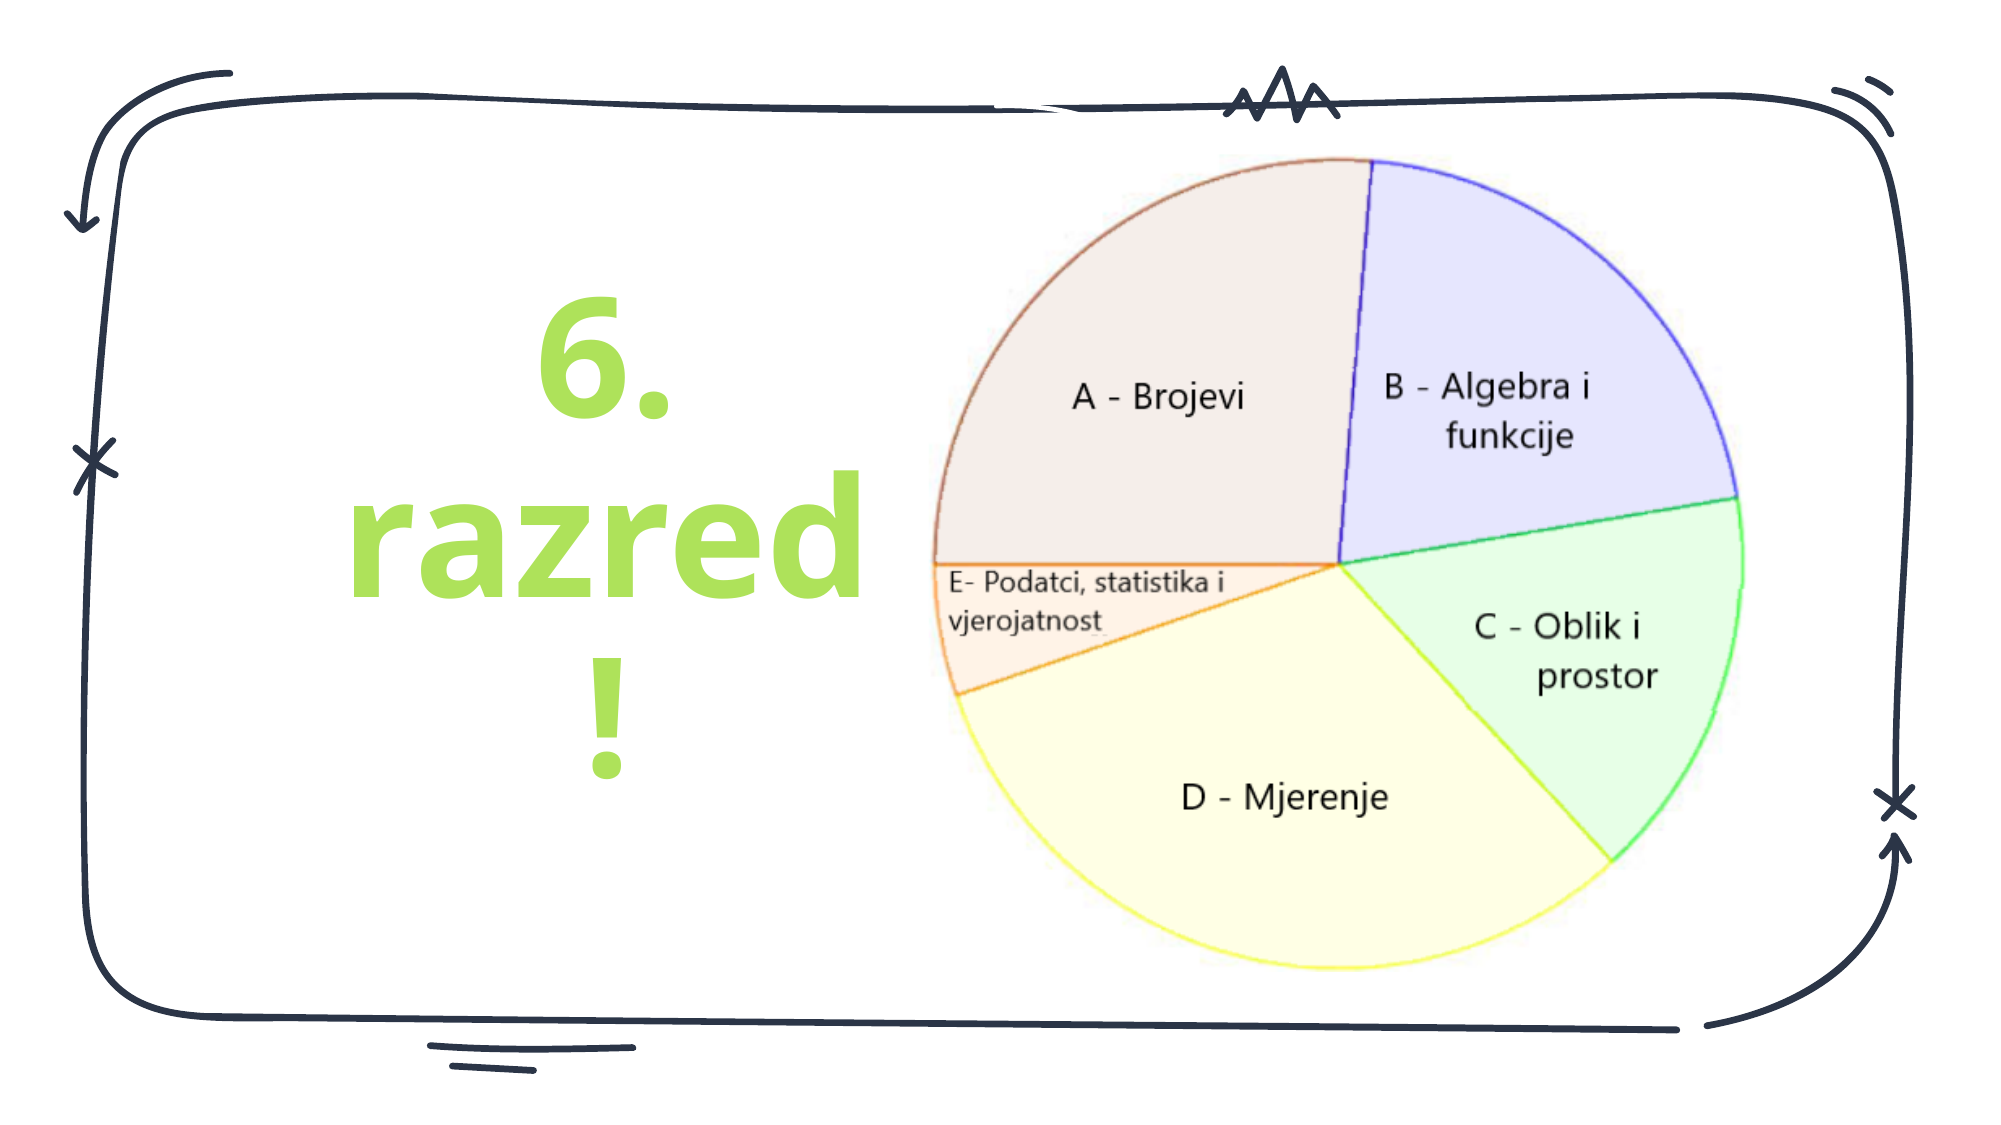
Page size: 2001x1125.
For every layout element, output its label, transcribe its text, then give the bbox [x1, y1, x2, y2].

title 6. razred! [318, 460, 720, 626]
picture [918, 152, 1753, 972]
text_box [725, 103, 1275, 643]
